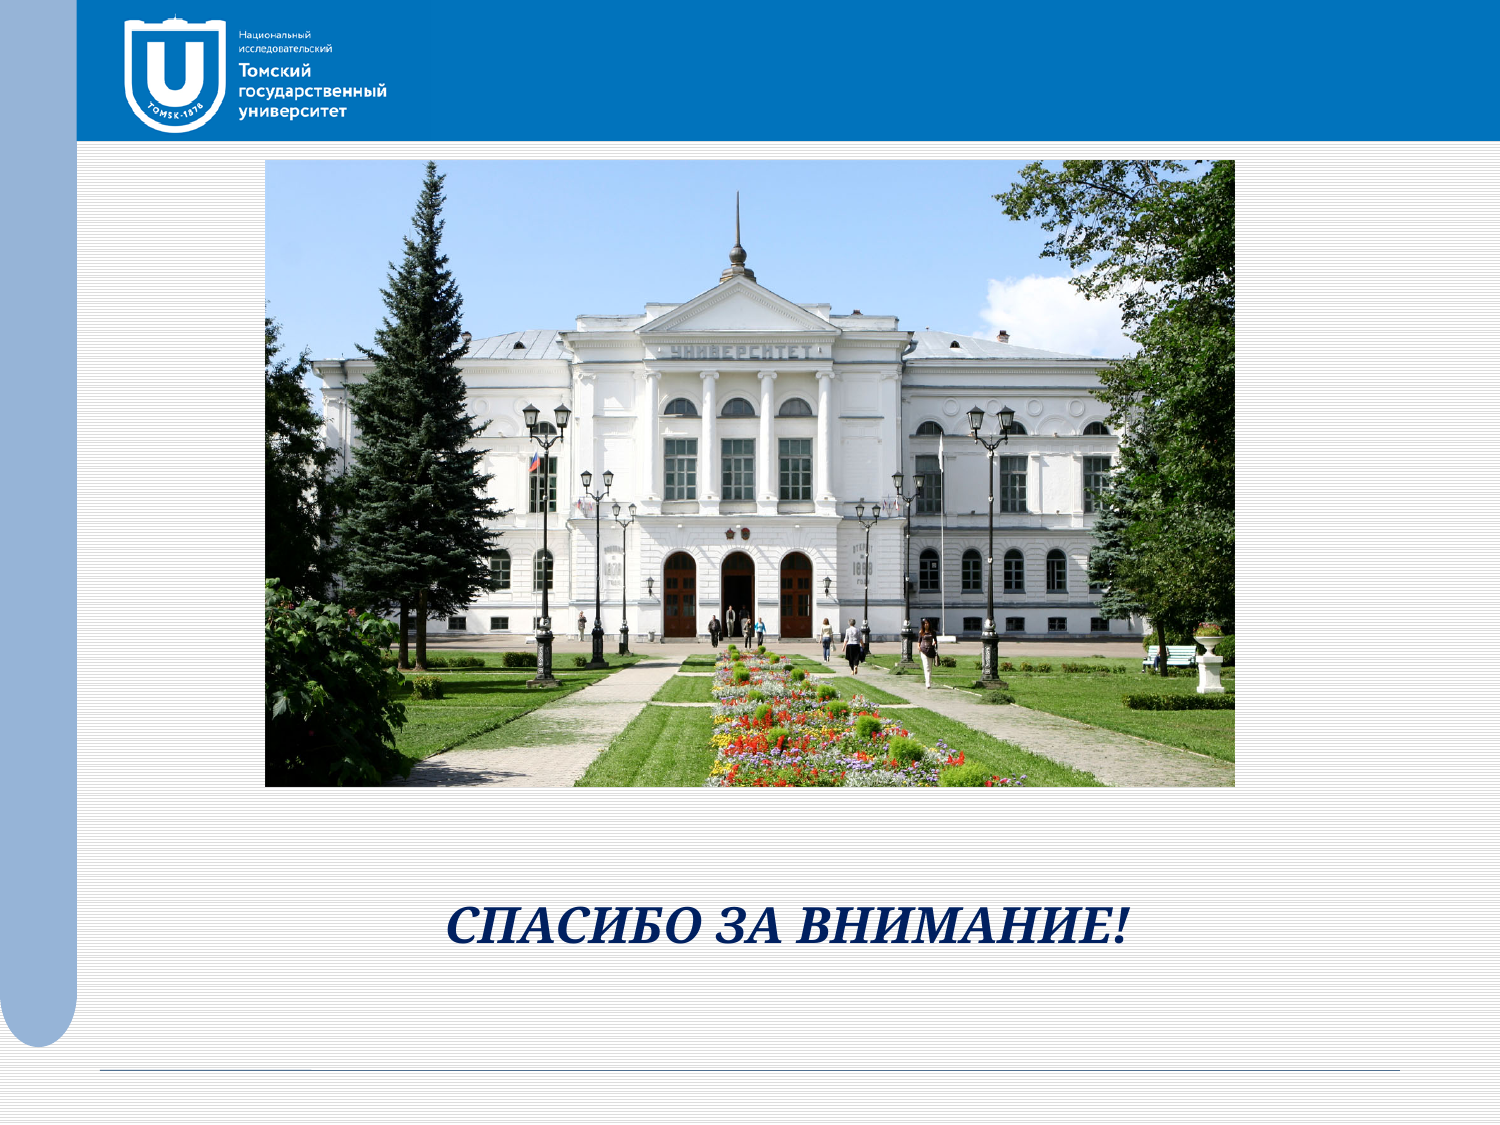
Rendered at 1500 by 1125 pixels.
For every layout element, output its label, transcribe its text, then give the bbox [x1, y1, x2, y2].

picture [76, 0, 1500, 142]
text_box СПАСИБО ЗА ВНИМАНИЕ! [153, 816, 1423, 962]
picture [265, 160, 1236, 788]
